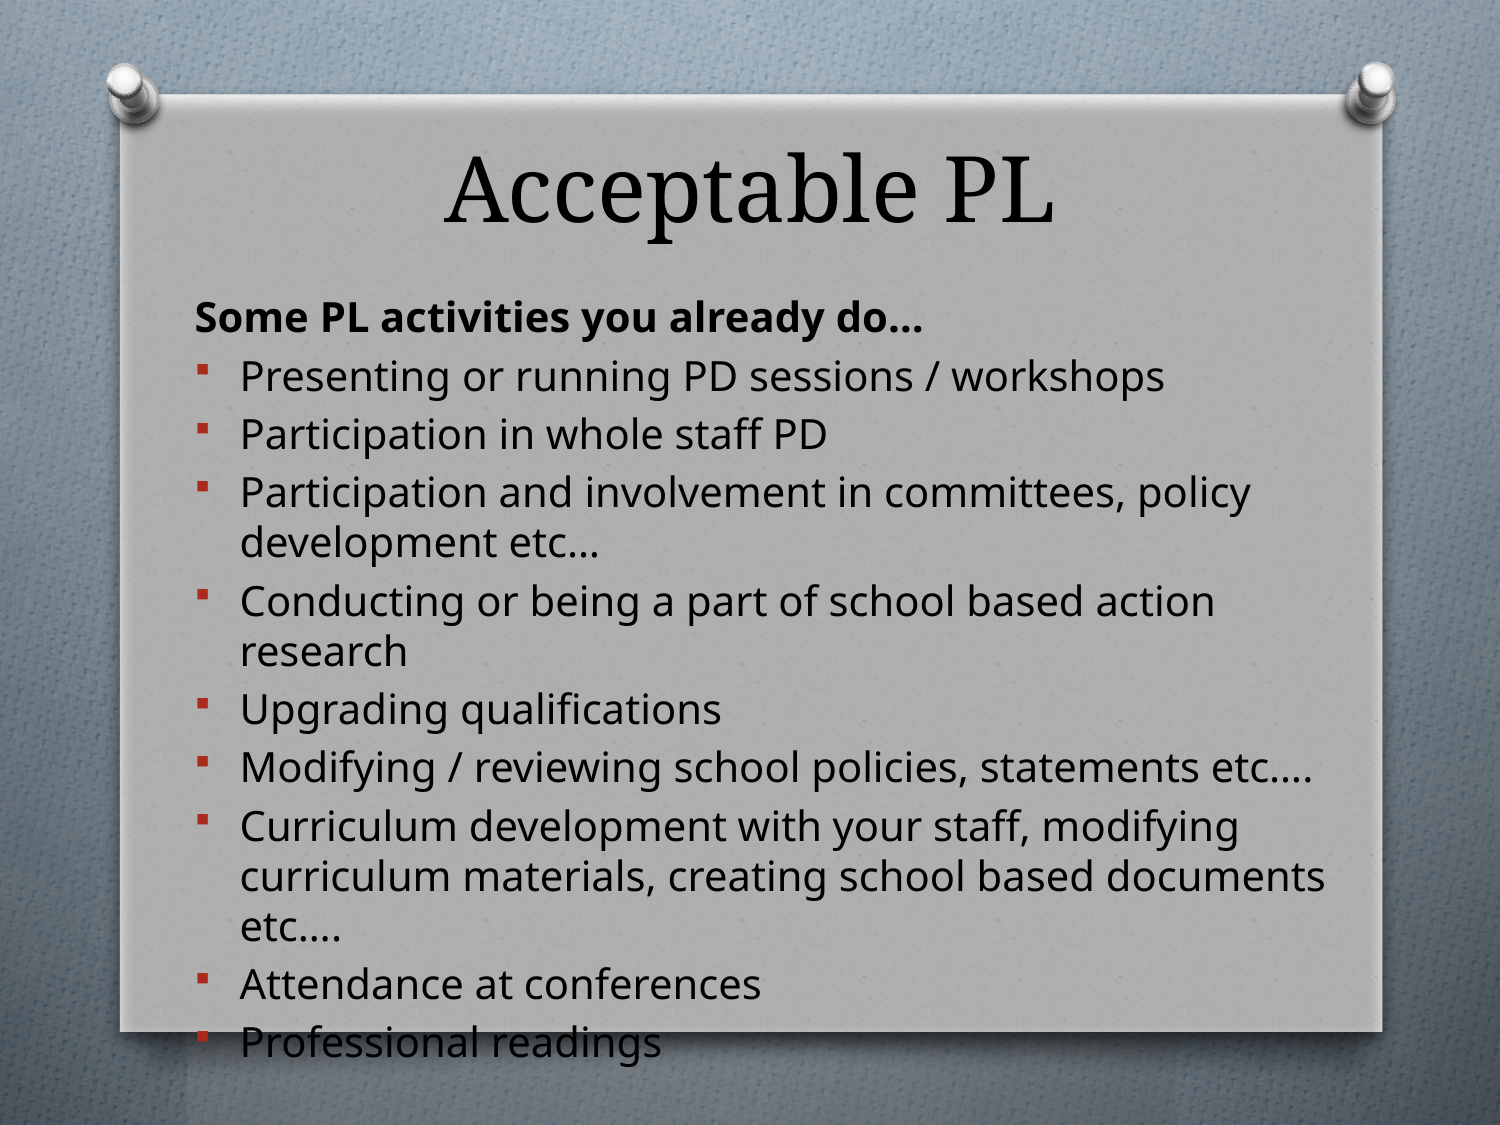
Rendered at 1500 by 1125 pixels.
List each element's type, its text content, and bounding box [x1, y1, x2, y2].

title Acceptable PL [179, 87, 1323, 283]
picture [1317, 35, 1439, 156]
picture [75, 29, 198, 153]
list Some PL activities you already do… Presenting or running PD sessions / workshops Participation in whole staff PD Participation and involvement in committees, policy development etc… Conducting or being a part of school based action research Upgrading qualifications Modifying / reviewing school policies, statements etc…. Curriculum development with your staff, modifying curriculum materials, creating school based documents etc…. Attendance at conferences Professional readings [179, 283, 1355, 857]
